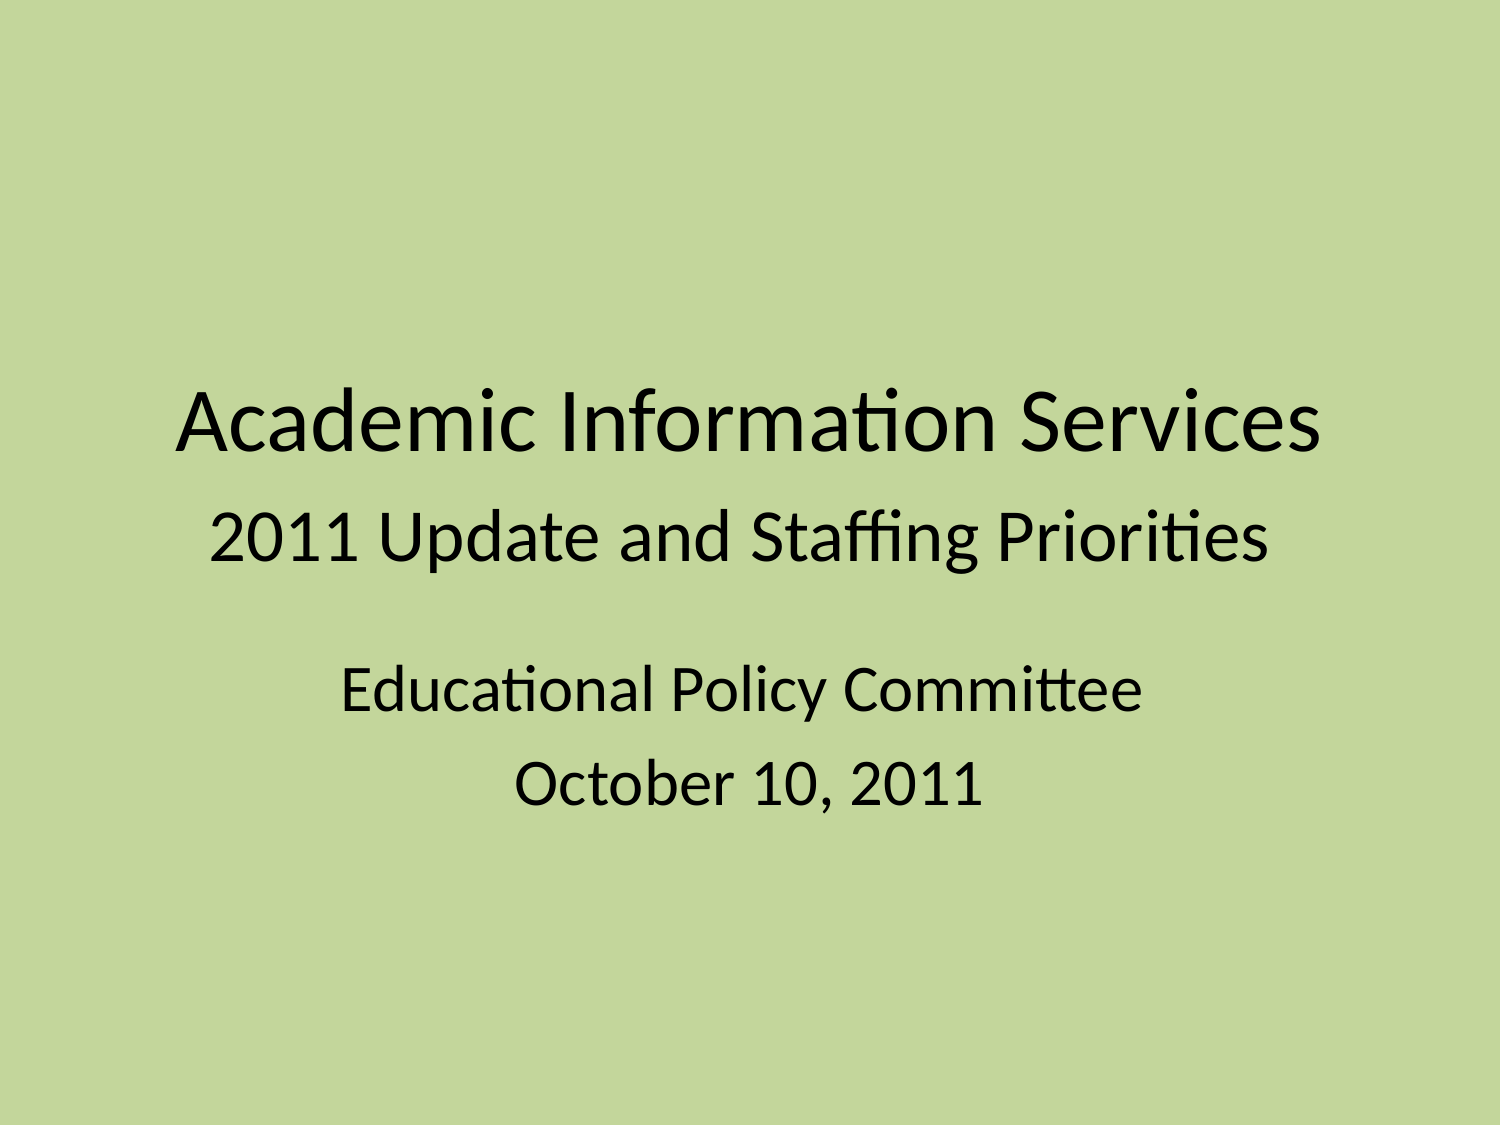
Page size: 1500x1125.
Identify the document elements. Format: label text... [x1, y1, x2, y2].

subtitle Educational Policy Committee October 10, 2011 [225, 637, 1275, 925]
title Academic Information Services 2011 Update and Staffing Priorities [112, 349, 1388, 591]
